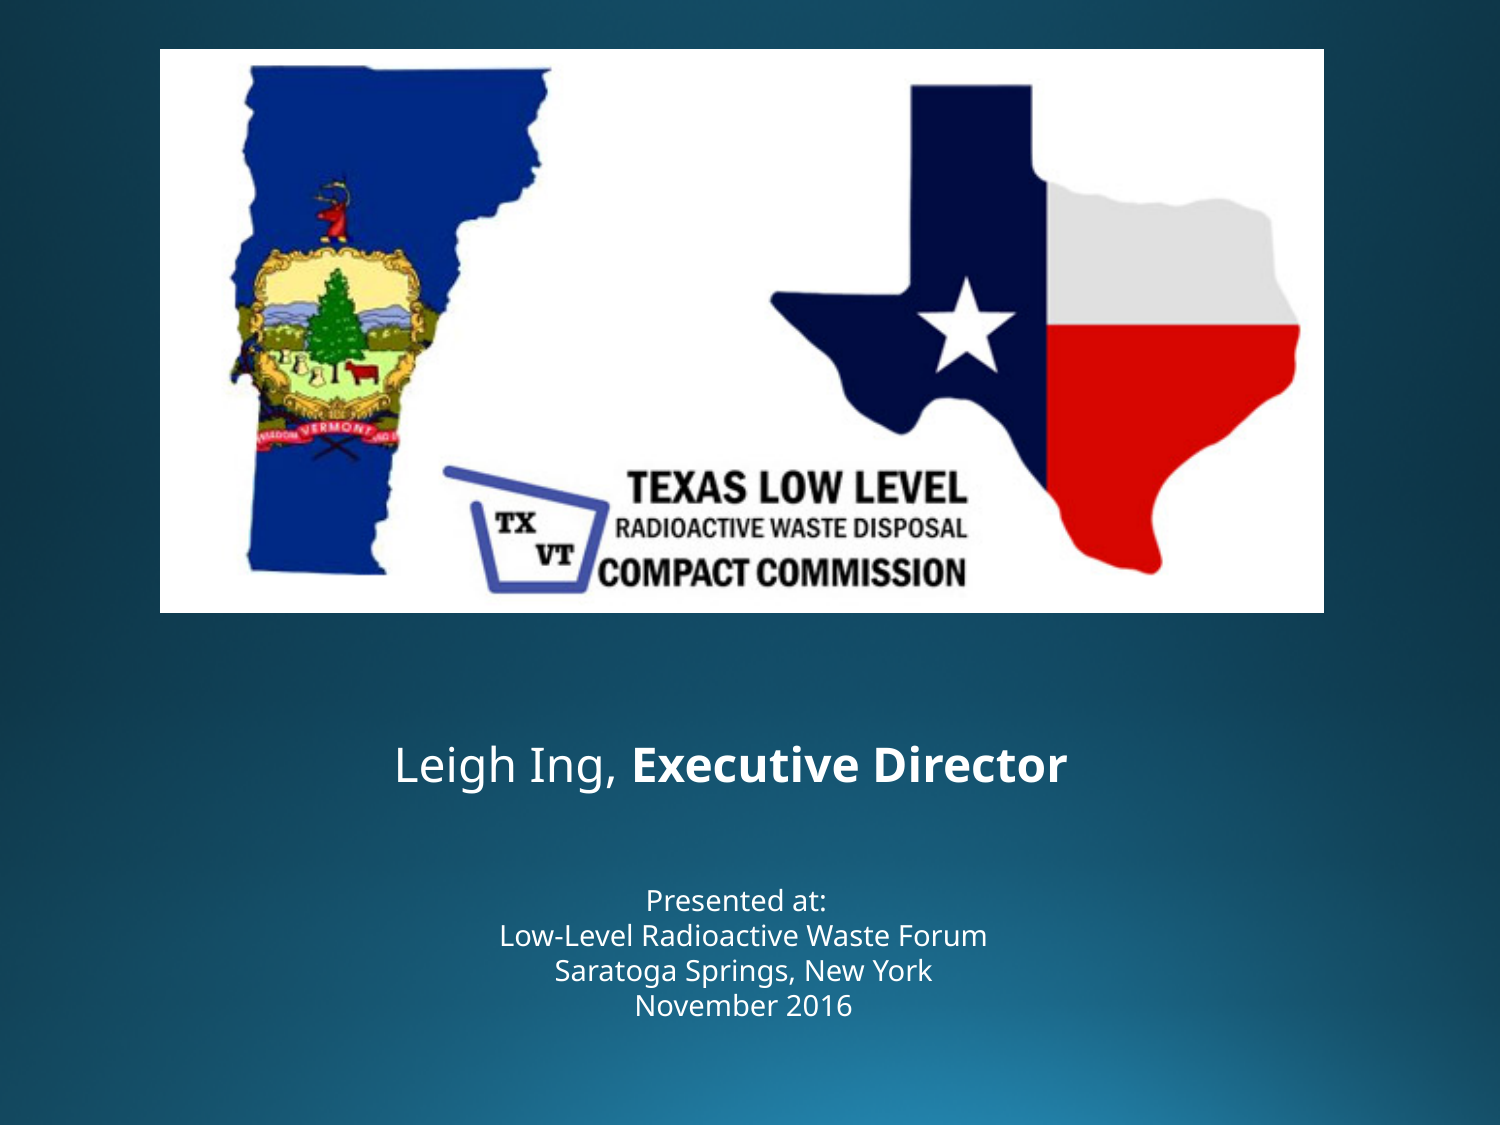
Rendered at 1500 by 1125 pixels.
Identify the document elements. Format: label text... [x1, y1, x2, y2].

subtitle Leigh Ing, Executive Director [362, 662, 1100, 800]
text_box Presented at: Low-Level Radioactive Waste Forum Saratoga Springs, New York November 2016 [484, 874, 1004, 1030]
picture [0, 0, 1500, 1125]
